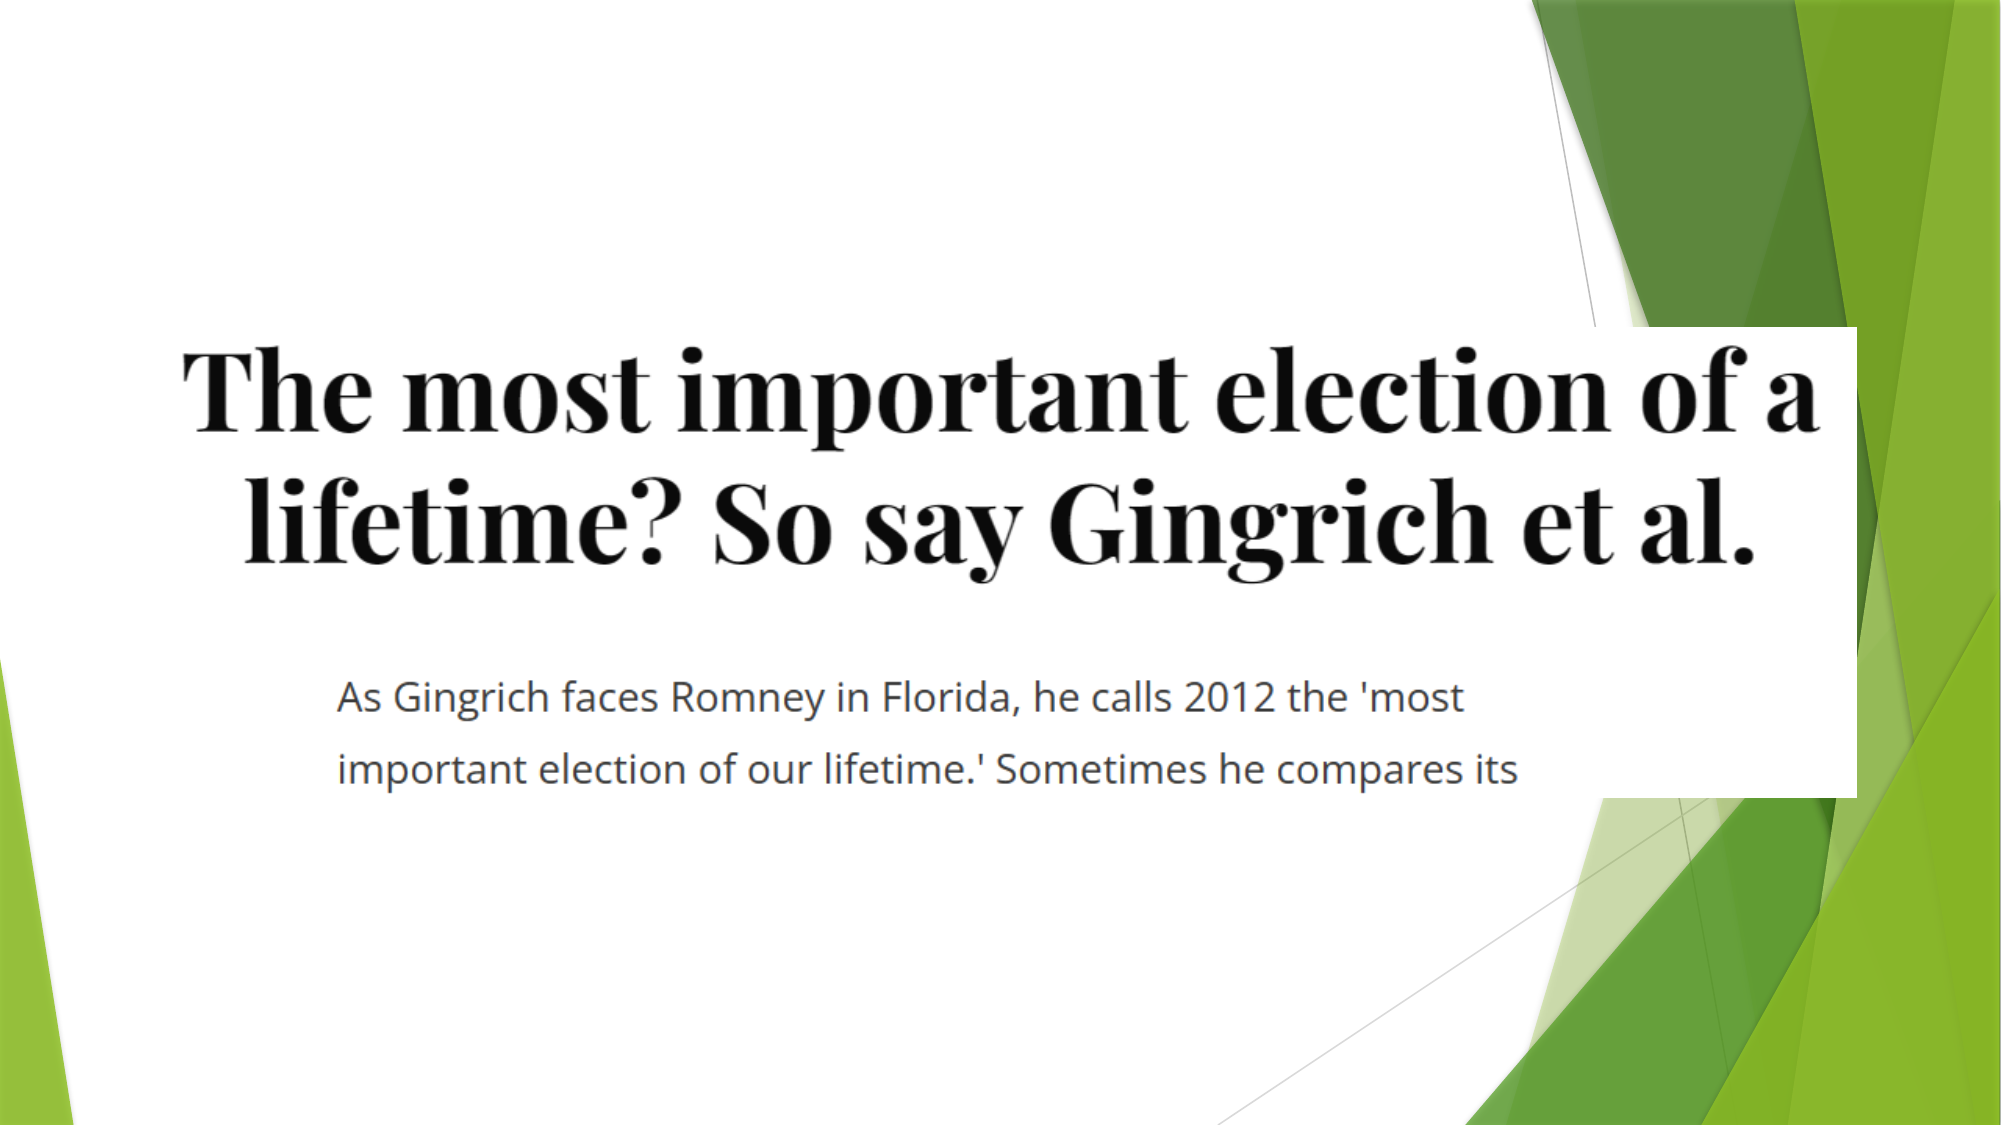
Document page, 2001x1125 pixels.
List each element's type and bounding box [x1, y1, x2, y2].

picture [142, 326, 1858, 799]
